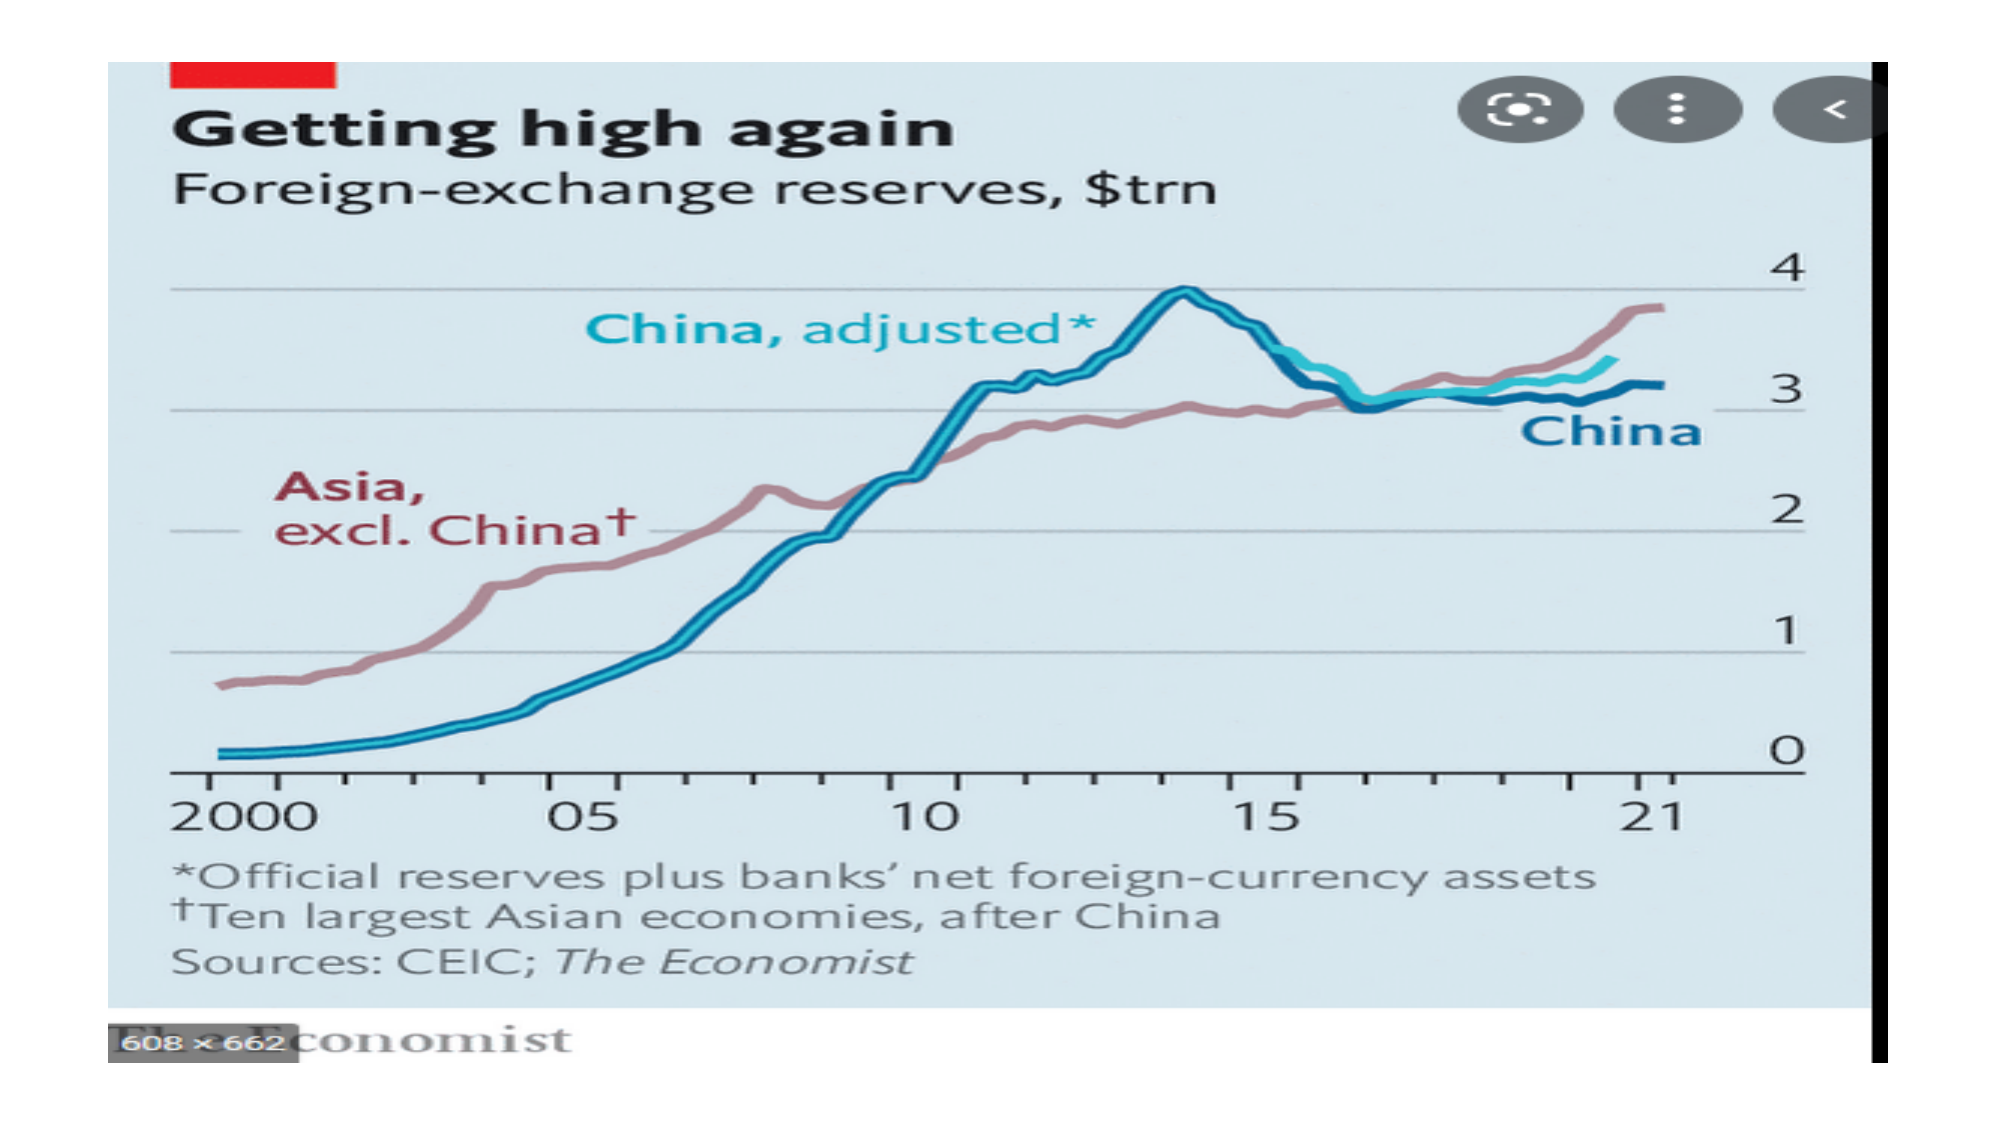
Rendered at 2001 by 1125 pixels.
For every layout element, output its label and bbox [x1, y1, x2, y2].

picture [108, 62, 1888, 1063]
